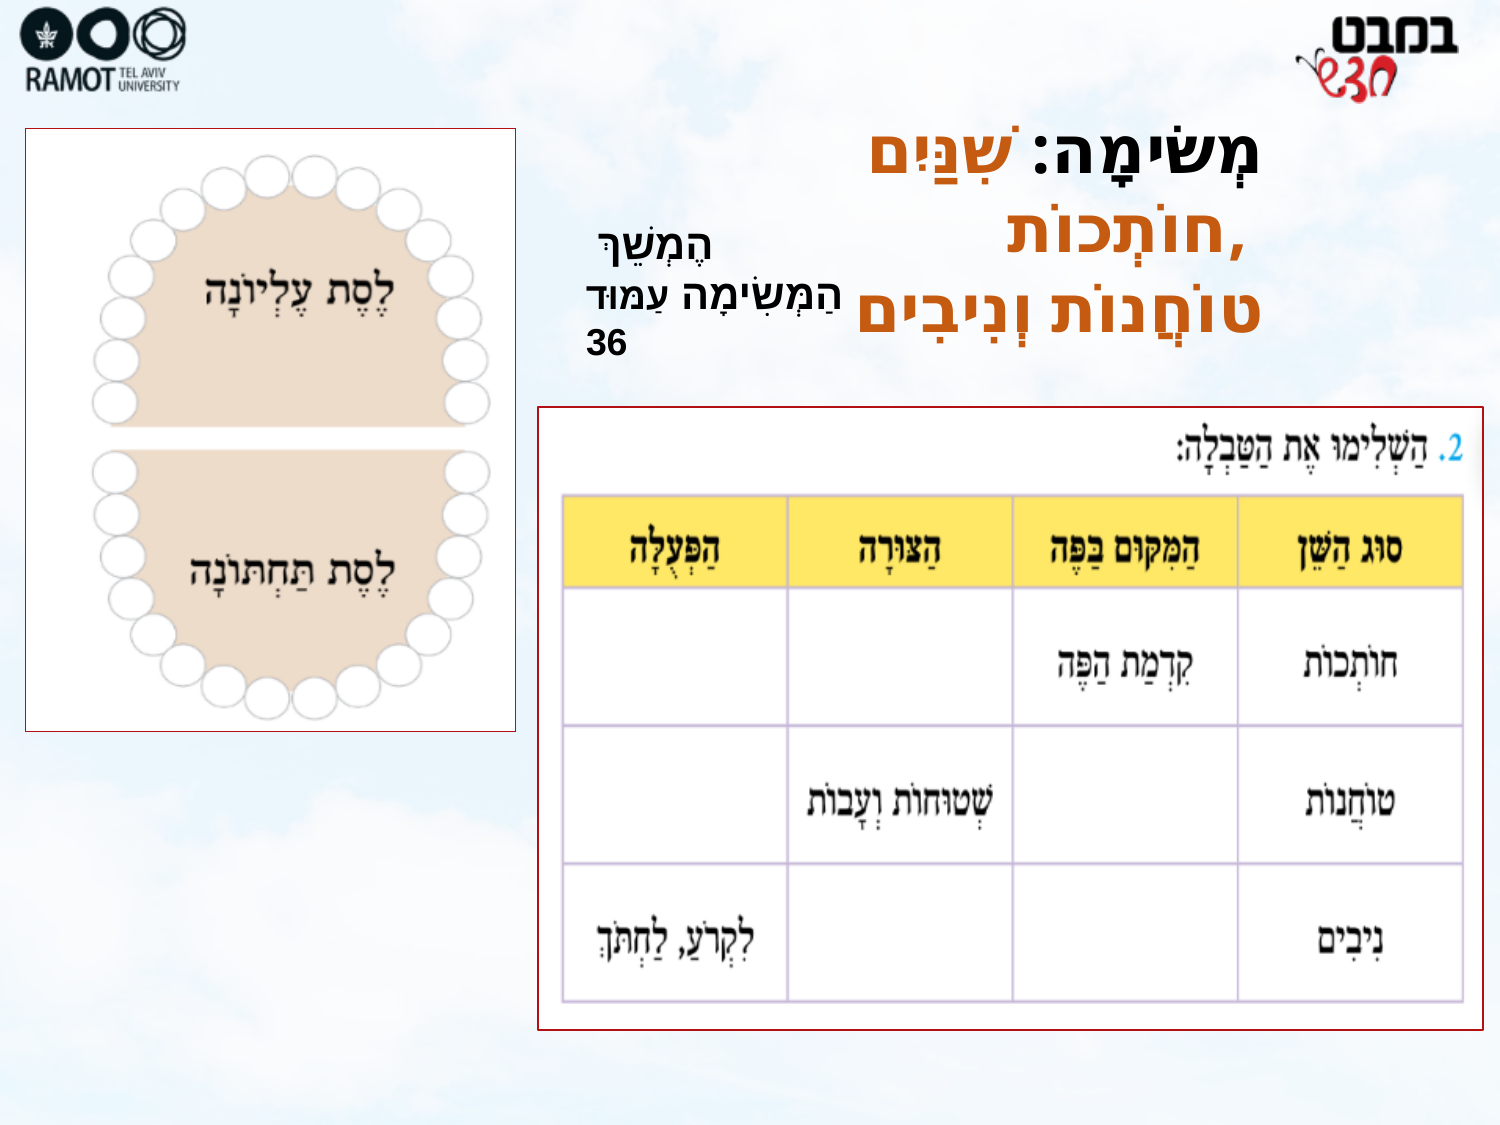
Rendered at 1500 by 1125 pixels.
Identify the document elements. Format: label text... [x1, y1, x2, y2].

picture [12, 0, 195, 101]
text_box הֶמְשֵׁךְ הַמְּשִׂימָה עַמּוּד 36 [571, 210, 900, 370]
picture [25, 128, 516, 732]
picture [539, 408, 1483, 1029]
text_box מְשׂימָה: שִׁנַּיִם חוֹתְכוֹת, טוֹחֲנוֹת וְנִיבִים [622, 98, 1280, 354]
picture [1295, 16, 1459, 104]
